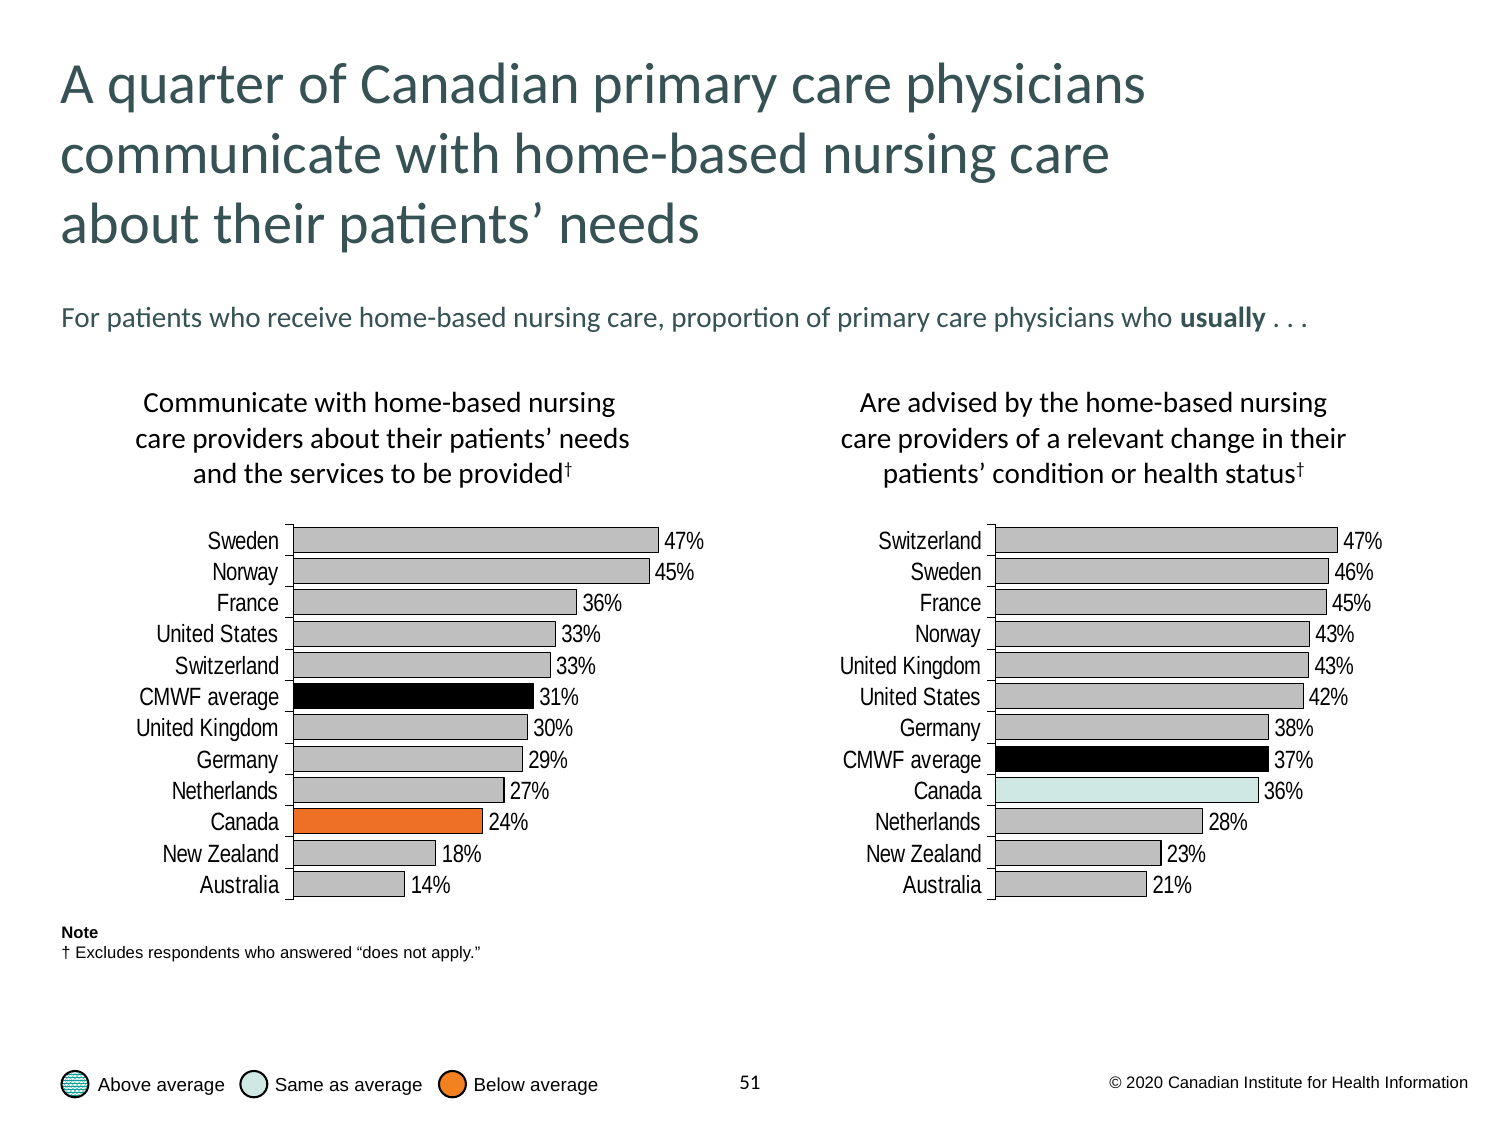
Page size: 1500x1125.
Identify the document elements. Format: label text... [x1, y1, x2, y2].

text_box For patients who receive home-based nursing care, proportion of primary care physicians who usually . . . [61, 285, 1477, 356]
text_box Are advised by the home-based nursing care providers of a relevant change in their patients’ condition or health status† [818, 375, 1369, 497]
text_box Note † Excludes respondents who answered “does not apply.” [61, 906, 910, 969]
title A quarter of Canadian primary care physicians communicate with home-based nursing care about their patients’ needs [60, 45, 1249, 136]
chart [74, 508, 706, 920]
text_box © 2020 Canadian Institute for Health Information [1057, 1064, 1489, 1100]
text_box Communicate with home-based nursing care providers about their patients’ needs and the services to be provided† [95, 375, 671, 497]
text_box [61, 1064, 678, 1104]
chart [764, 508, 1384, 920]
